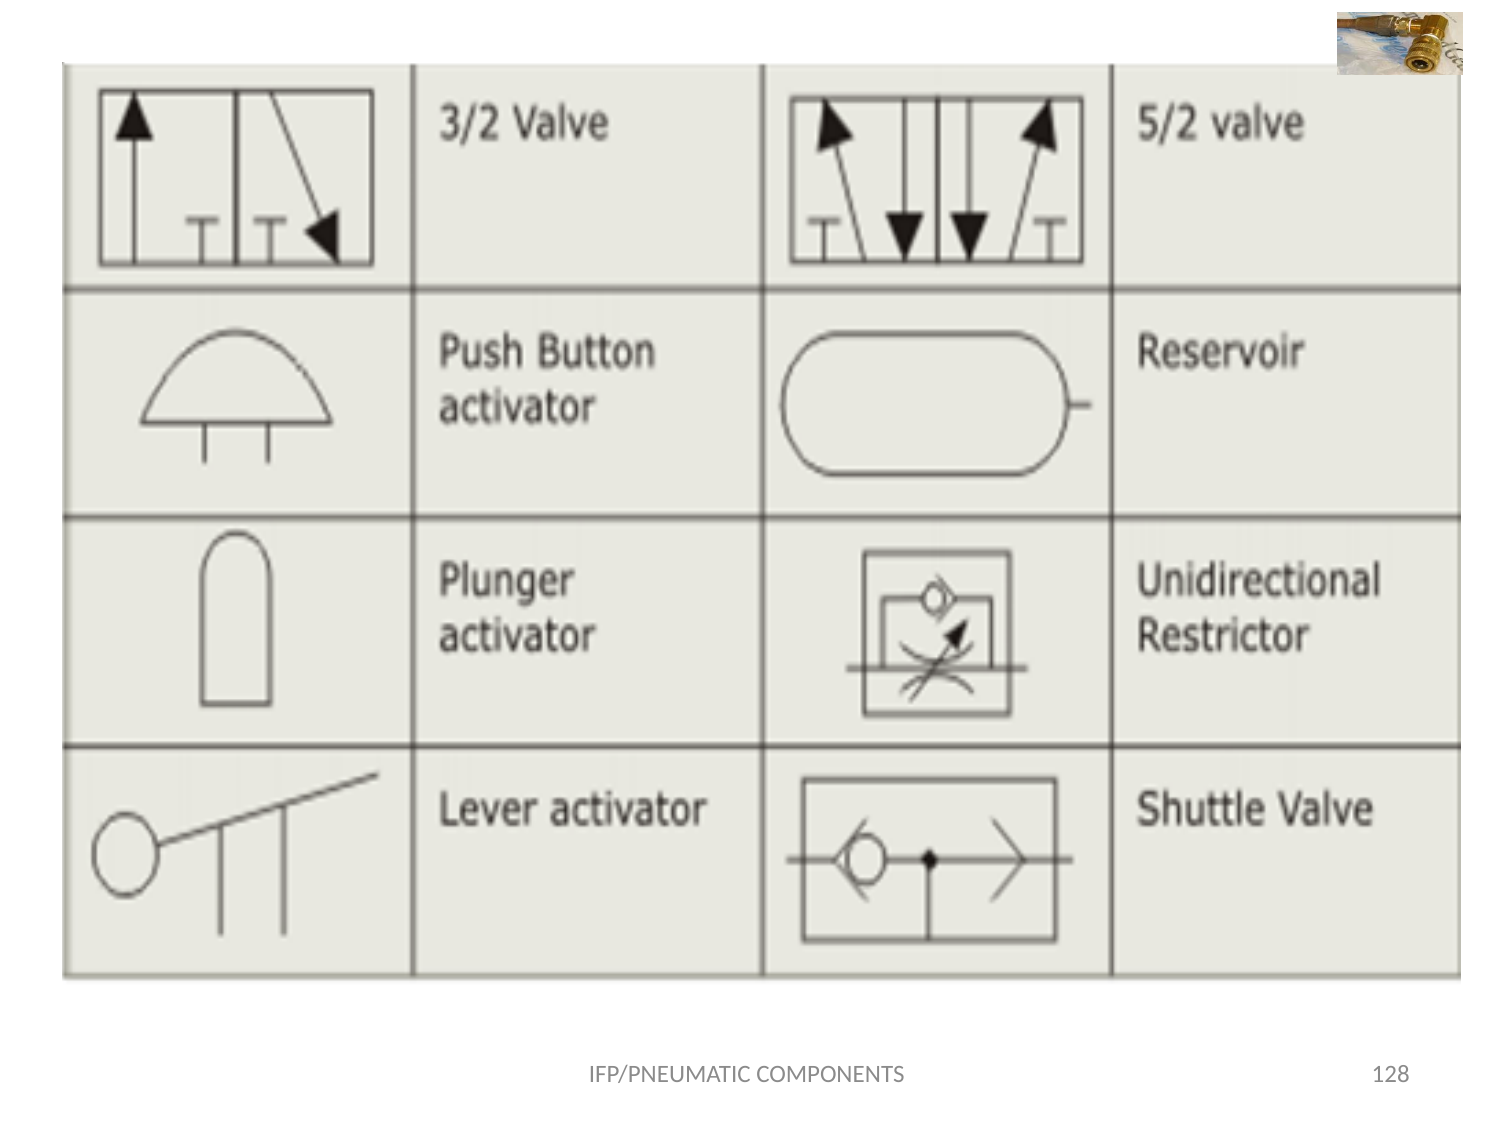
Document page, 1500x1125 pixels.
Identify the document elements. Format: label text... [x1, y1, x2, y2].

picture [62, 12, 1463, 988]
footer IFP/PNEUMATIC COMPONENTS [512, 1042, 988, 1103]
slide_number 128 [1074, 1042, 1425, 1103]
